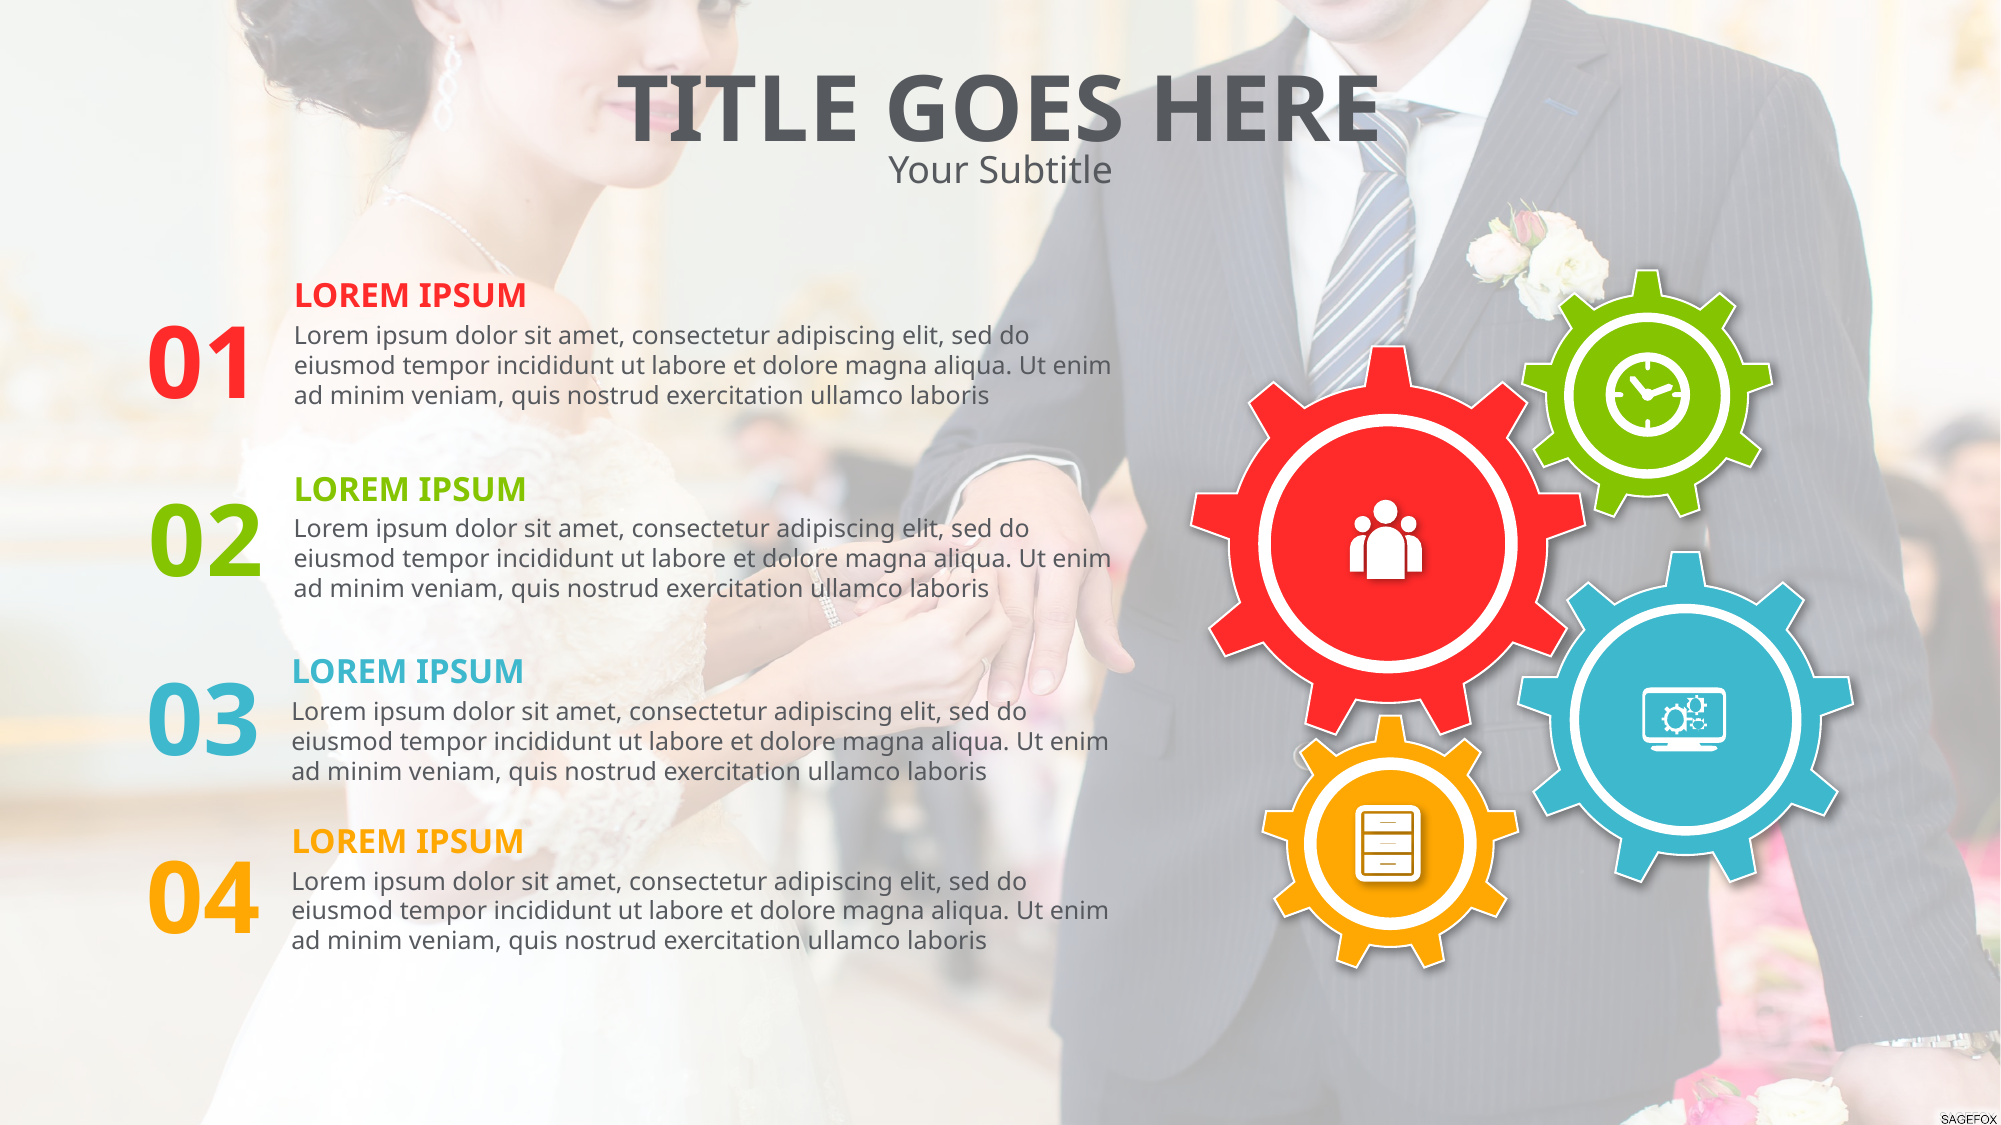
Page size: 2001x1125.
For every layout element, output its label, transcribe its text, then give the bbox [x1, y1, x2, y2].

text_box 02 [148, 476, 264, 597]
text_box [1261, 714, 1520, 973]
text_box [1520, 269, 1774, 522]
text_box LOREM IPSUM Lorem ipsum dolor sit amet, consectetur adipiscing elit, sed do eiusmod tempor incididunt ut labore et dolore magna aliqua. Ut enim ad minim veniam, quis nostrud exercitation ullamco laboris [276, 643, 1149, 793]
text_box 03 [146, 654, 261, 775]
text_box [1188, 344, 1588, 743]
text_box LOREM IPSUM Lorem ipsum dolor sit amet, consectetur adipiscing elit, sed do eiusmod tempor incididunt ut labore et dolore magna aliqua. Ut enim ad minim veniam, quis nostrud exercitation ullamco laboris [276, 812, 1149, 963]
picture [1938, 1114, 1999, 1125]
text_box LOREM IPSUM Lorem ipsum dolor sit amet, consectetur adipiscing elit, sed do eiusmod tempor incididunt ut labore et dolore magna aliqua. Ut enim ad minim veniam, quis nostrud exercitation ullamco laboris [279, 267, 1152, 417]
text_box LOREM IPSUM Lorem ipsum dolor sit amet, consectetur adipiscing elit, sed do eiusmod tempor incididunt ut labore et dolore magna aliqua. Ut enim ad minim veniam, quis nostrud exercitation ullamco laboris [279, 460, 1151, 611]
text_box 01 [146, 298, 262, 419]
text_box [548, 42, 1452, 199]
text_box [1516, 550, 1855, 889]
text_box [1642, 687, 1727, 752]
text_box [1605, 352, 1691, 437]
text_box 04 [146, 833, 262, 954]
